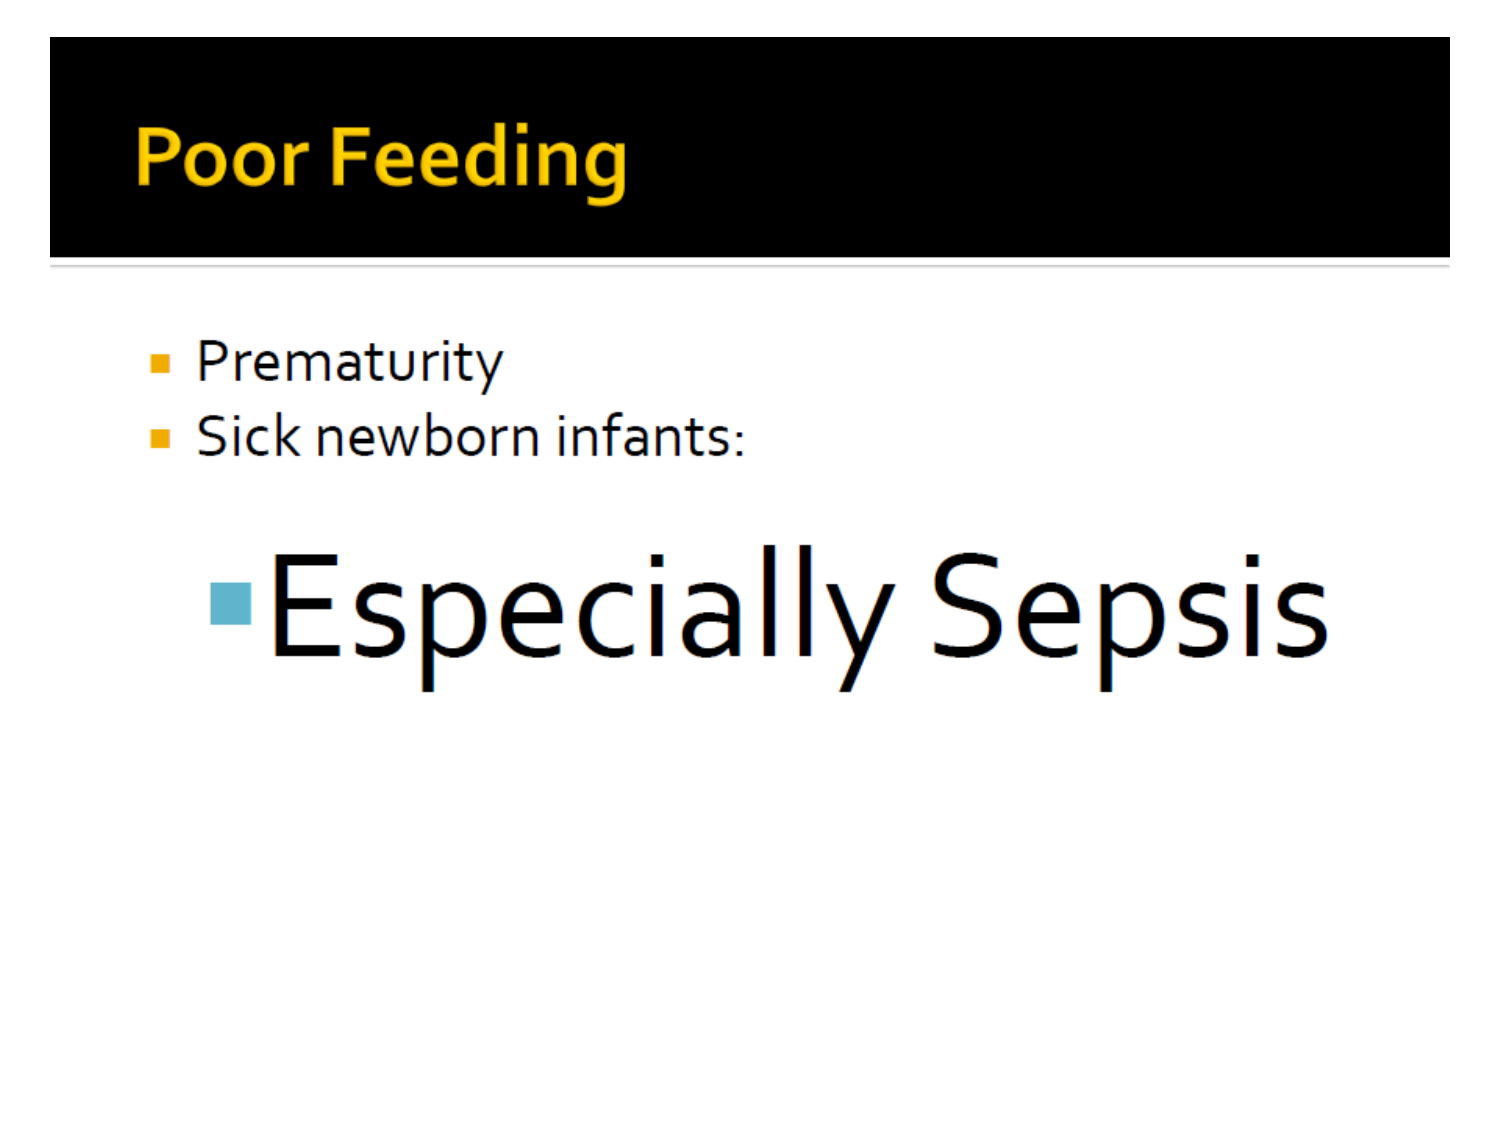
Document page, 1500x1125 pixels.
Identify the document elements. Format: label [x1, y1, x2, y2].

picture [49, 37, 1451, 1088]
